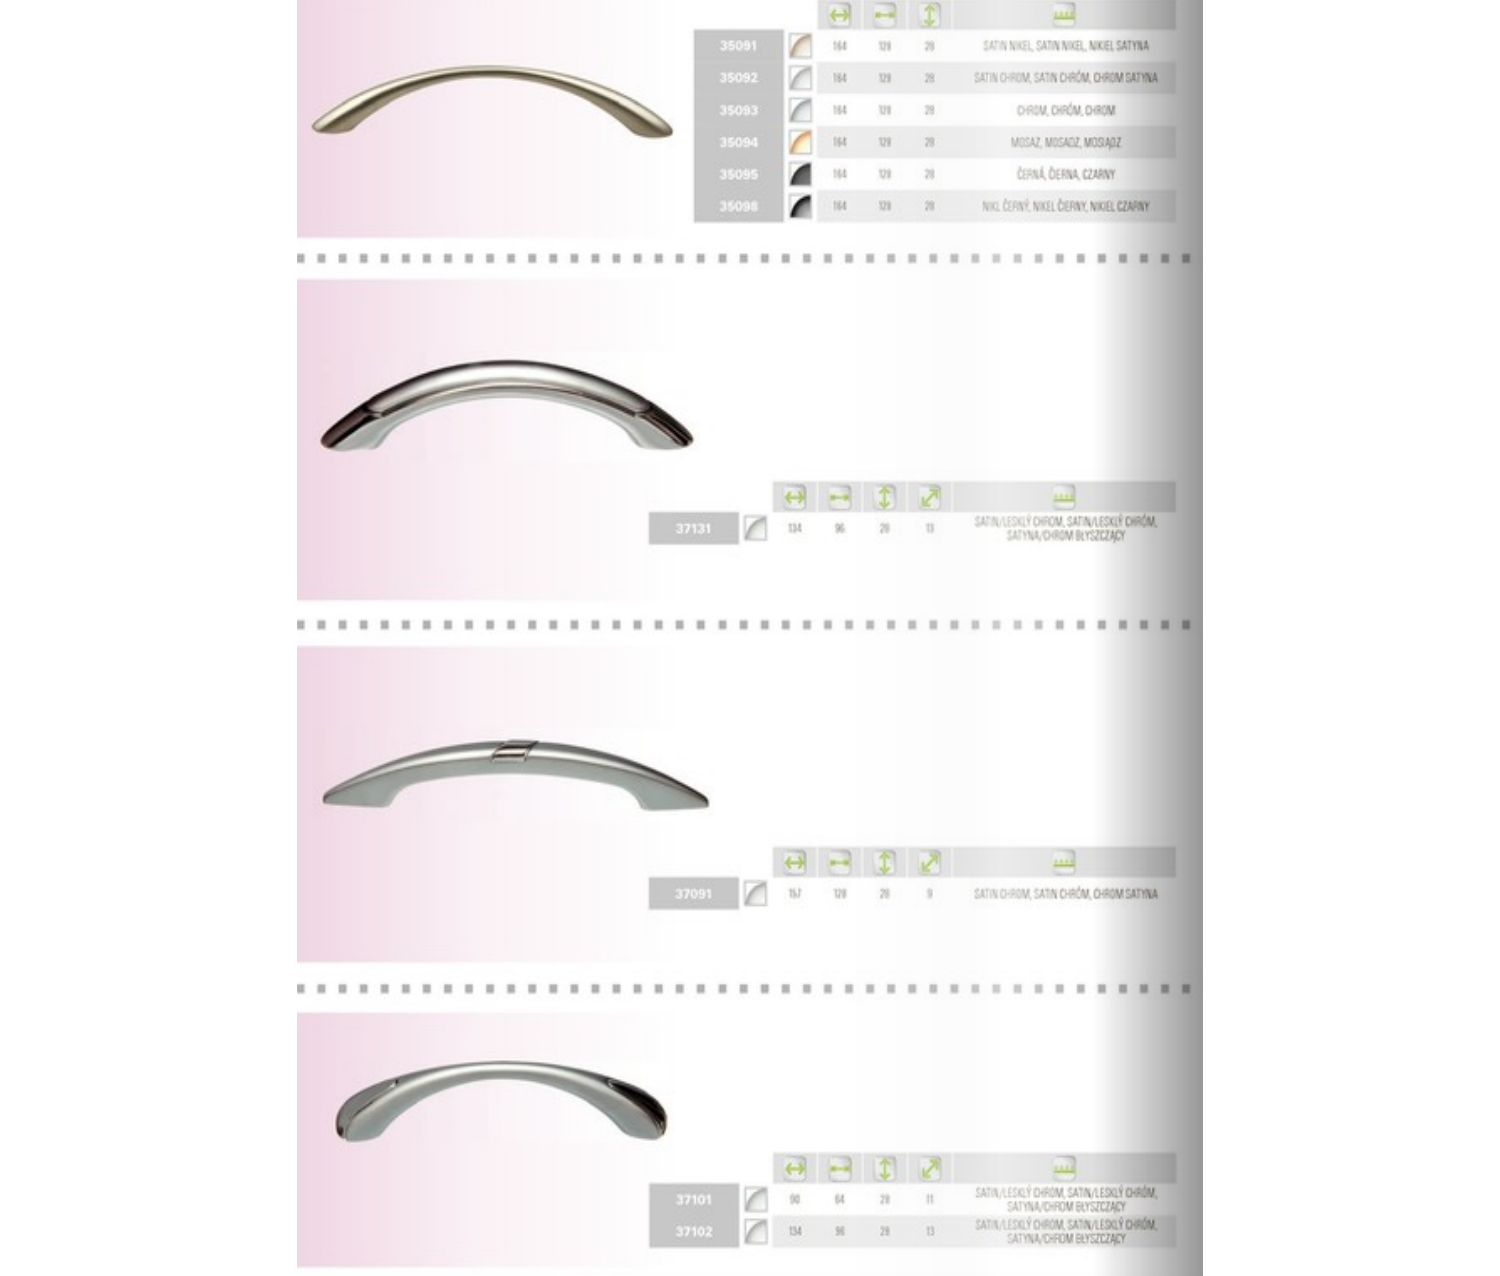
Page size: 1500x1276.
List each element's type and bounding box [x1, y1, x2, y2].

picture [296, 0, 1203, 1276]
